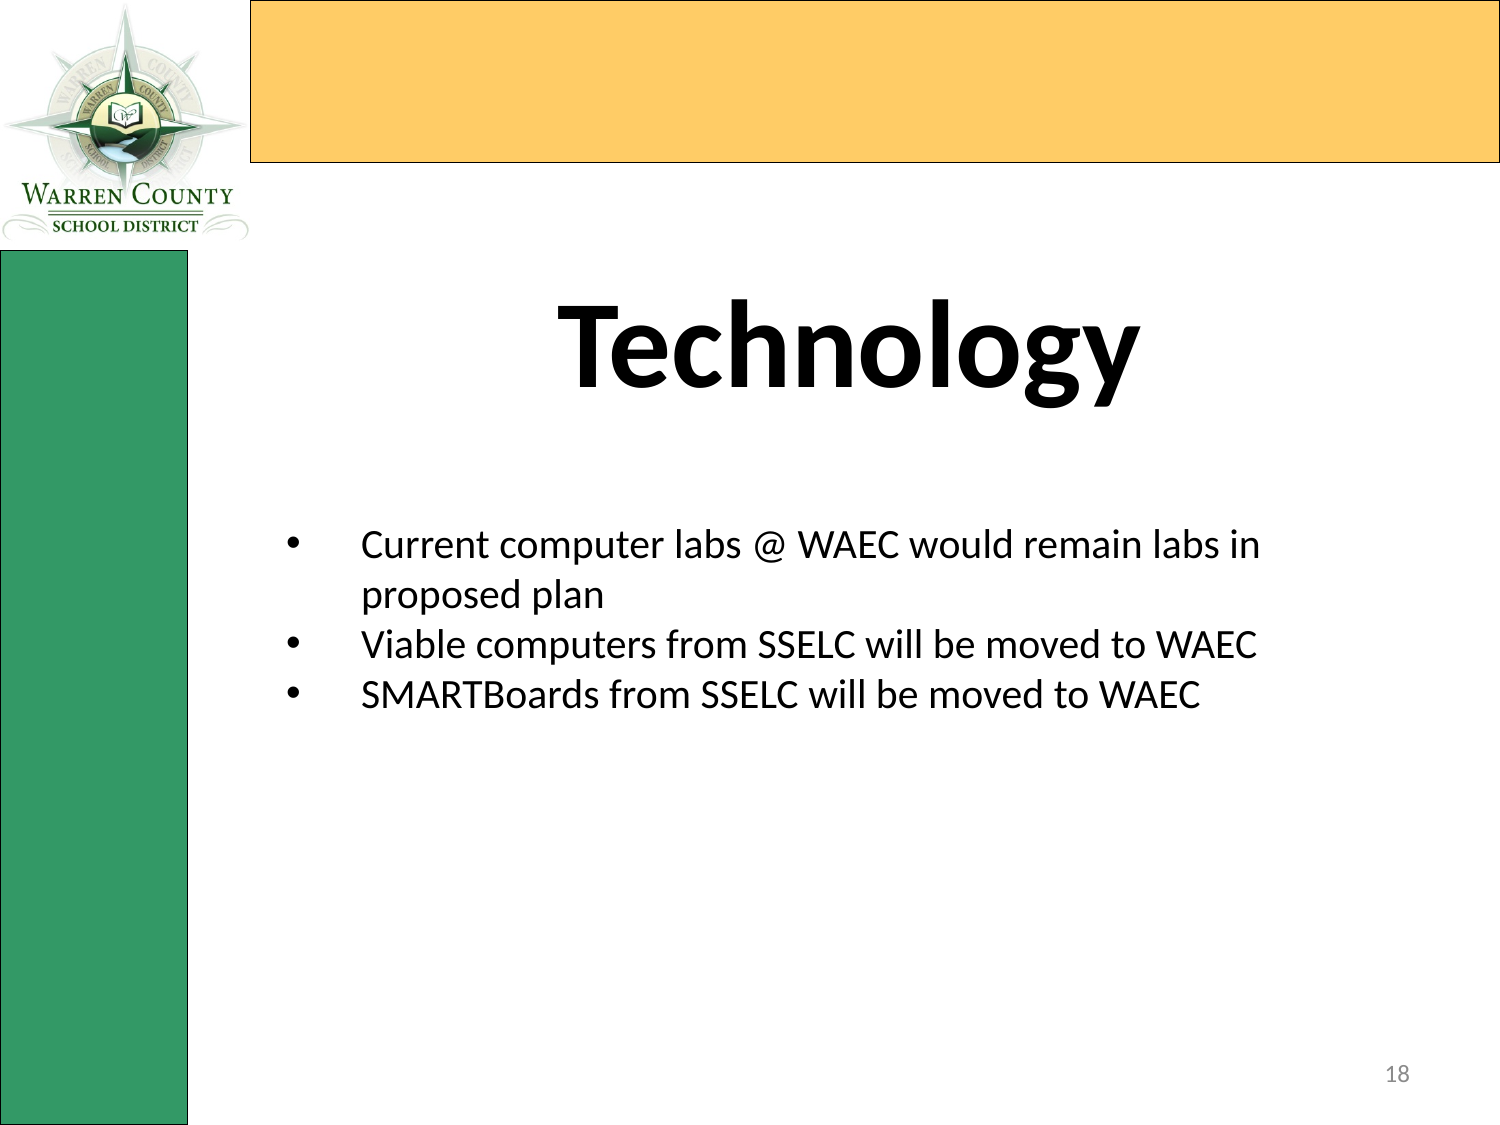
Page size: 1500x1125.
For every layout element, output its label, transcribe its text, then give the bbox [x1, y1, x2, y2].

text_box [251, 0, 1500, 163]
text_box Current computer labs @ WAEC would remain labs in proposed plan Viable computers from SSELC will be moved to WAEC SMARTBoards from SSELC will be moved to WAEC [271, 509, 1409, 725]
slide_number 18 [1074, 1042, 1425, 1103]
text_box Technology [249, 255, 1450, 465]
text_box [0, 259, 188, 1125]
picture [0, 0, 251, 251]
